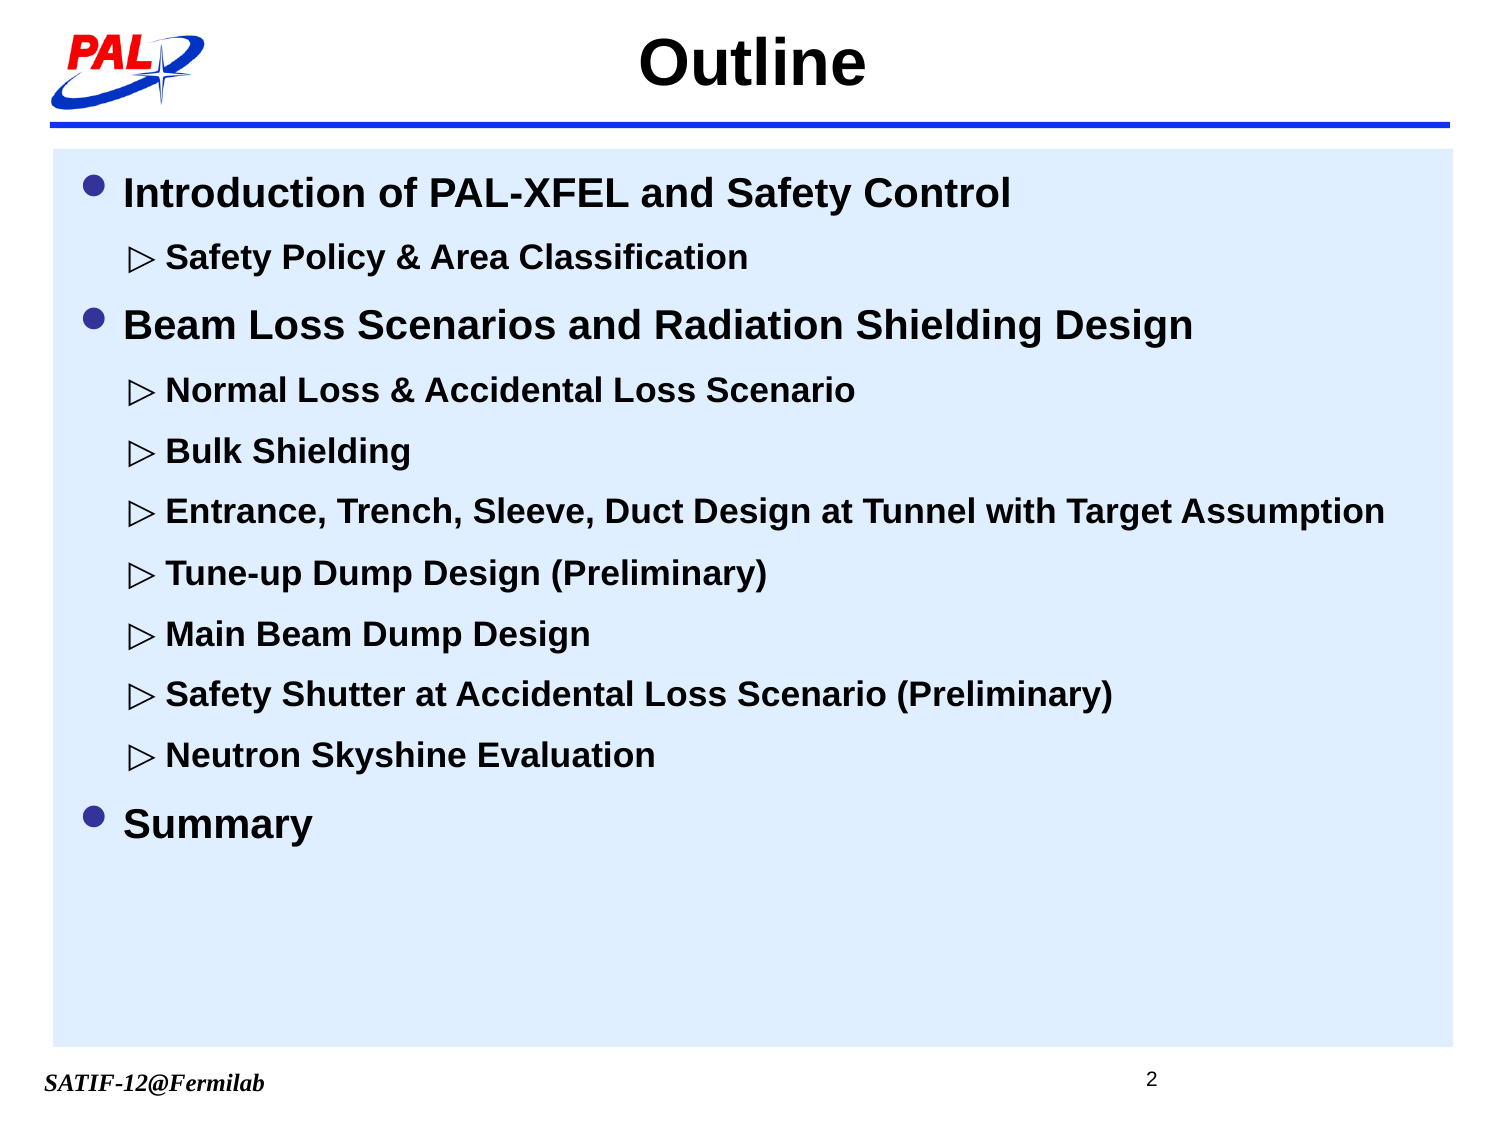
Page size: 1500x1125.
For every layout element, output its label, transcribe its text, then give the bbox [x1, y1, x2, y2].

list Introduction of PAL-XFEL and Safety Control ▷ Safety Policy & Area Classification Beam Loss Scenarios and Radiation Shielding Design ▷ Normal Loss & Accidental Loss Scenario ▷ Bulk Shielding ▷ Entrance, Trench, Sleeve, Duct Design at Tunnel with Target Assumption ▷ Tune-up Dump Design (Preliminary) ▷ Main Beam Dump Design ▷ Safety Shutter at Accidental Loss Scenario (Preliminary) ▷ Neutron Skyshine Evaluation Summary [52, 148, 1454, 1048]
picture [41, 107, 219, 115]
title Outline [40, 18, 1466, 107]
